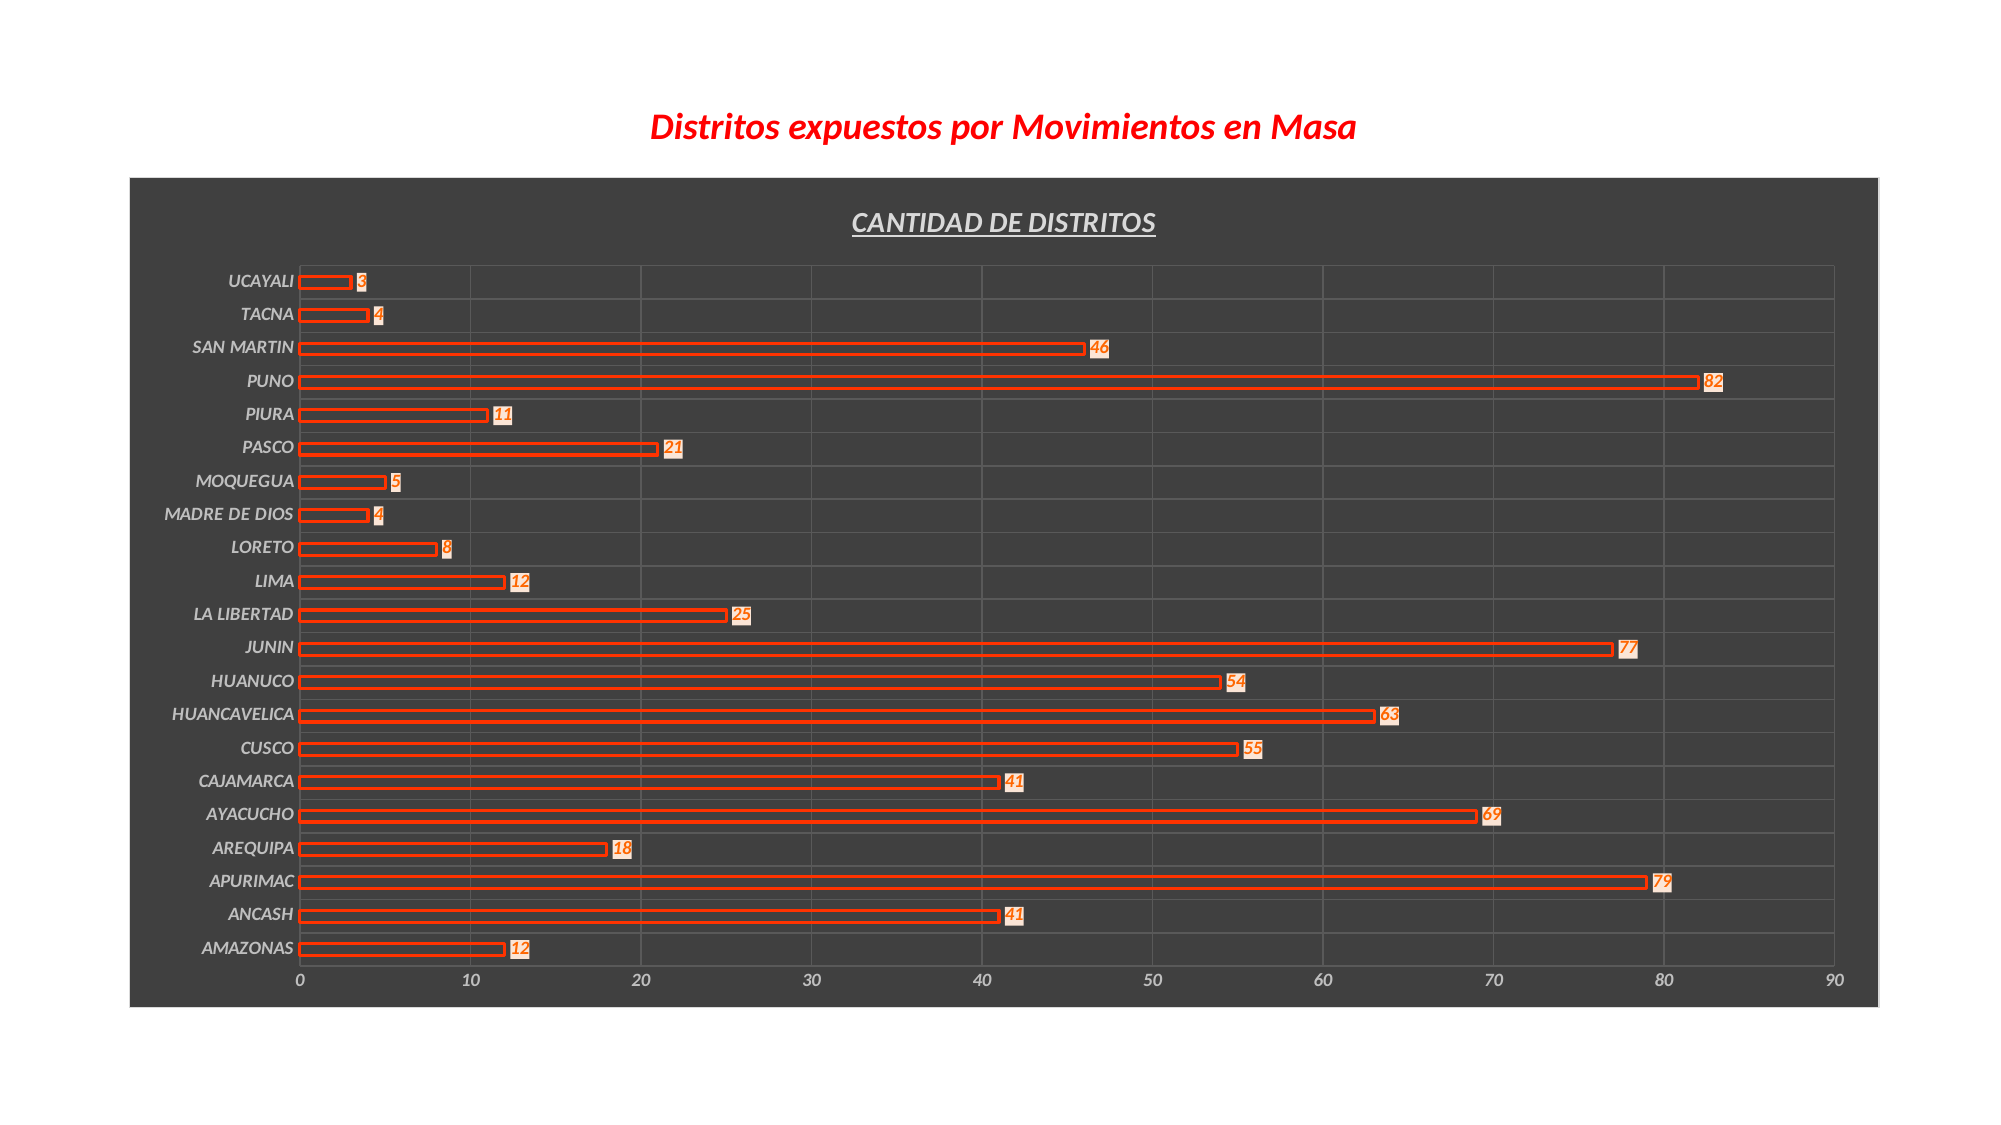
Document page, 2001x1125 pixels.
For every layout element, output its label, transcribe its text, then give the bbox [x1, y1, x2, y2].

text_box Distritos expuestos por Movimientos en Masa [635, 94, 1373, 155]
chart [128, 176, 1880, 1009]
